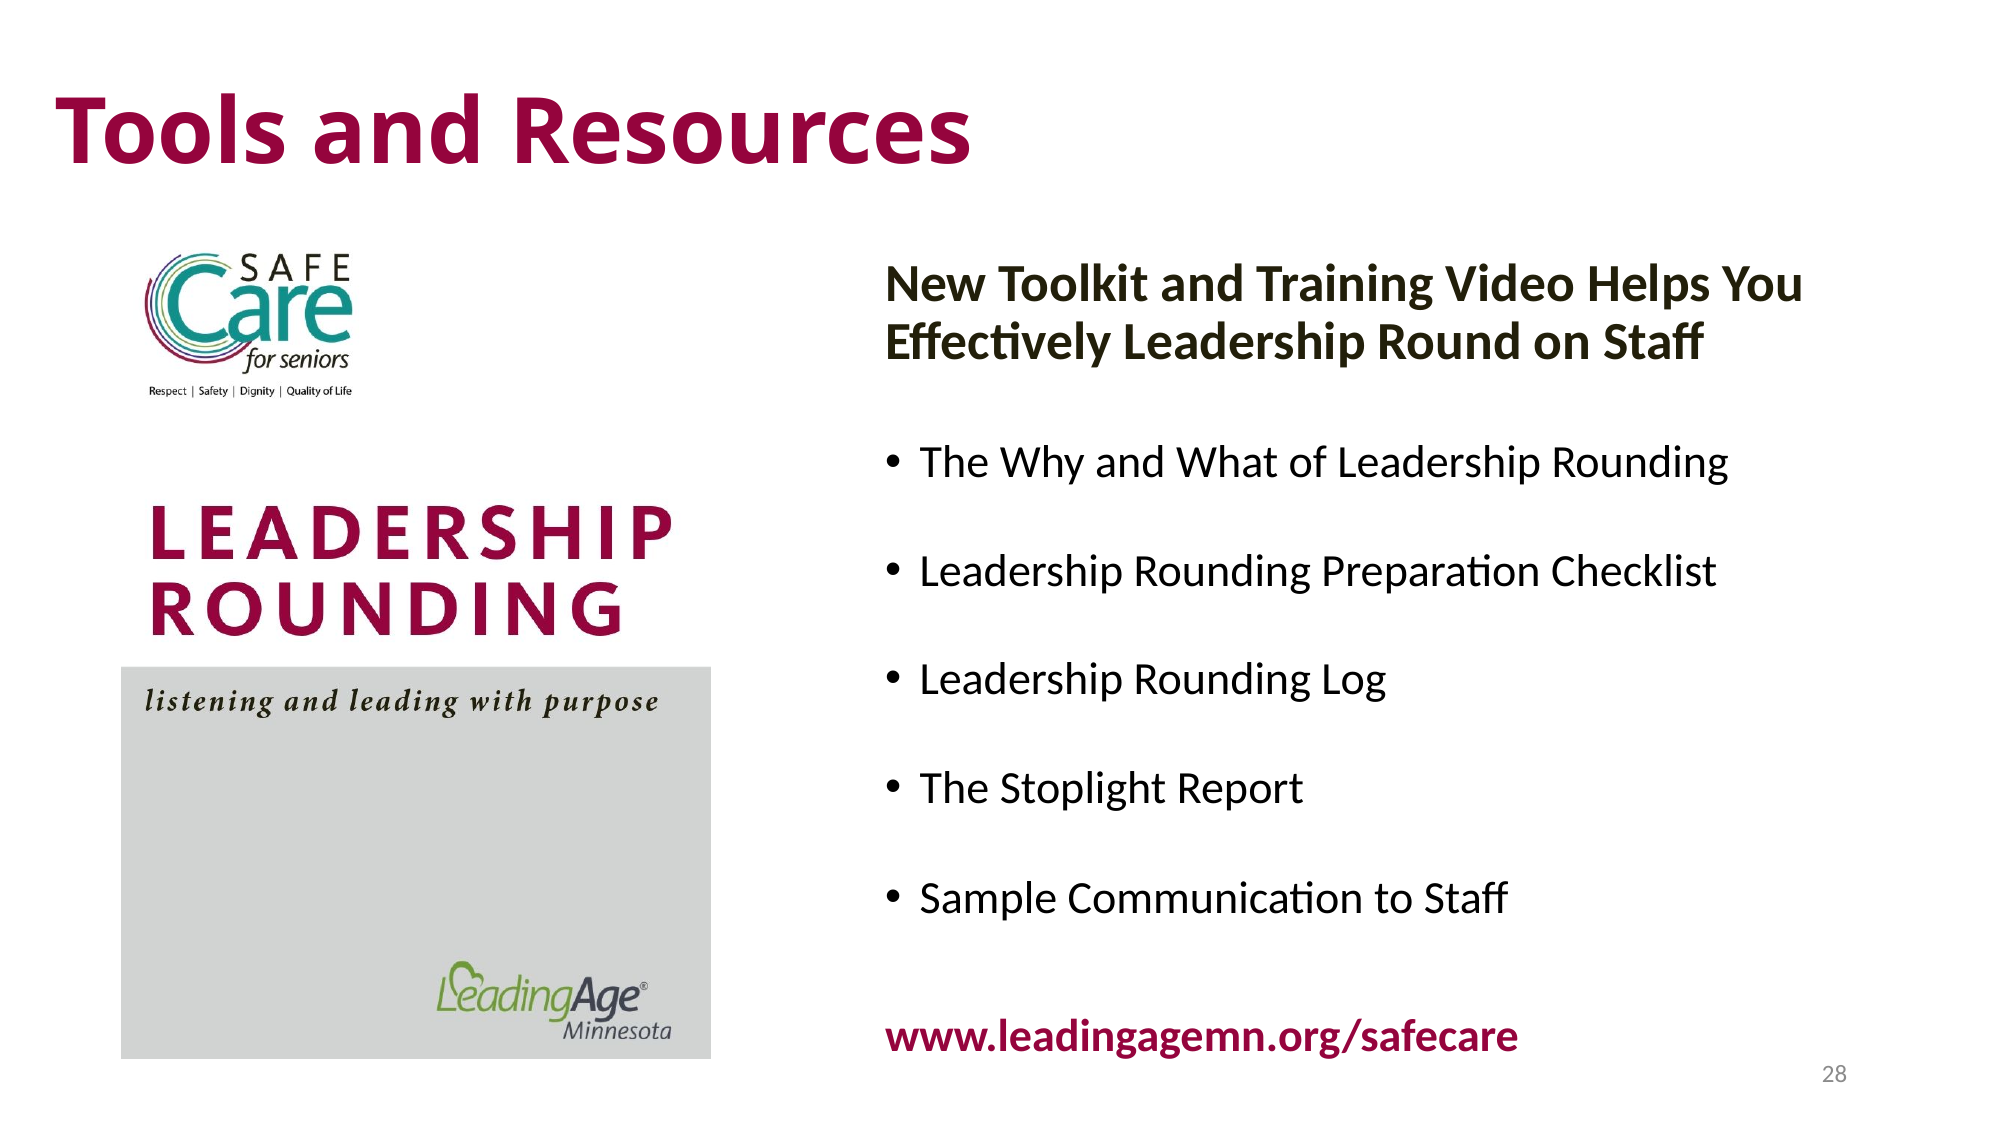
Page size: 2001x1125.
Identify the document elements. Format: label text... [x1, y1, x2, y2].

list New Toolkit and Training Video Helps You Effectively Leadership Round on Staff The Why and What of Leadership Rounding Leadership Rounding Preparation Checklist Leadership Rounding Log The Stoplight Report Sample Communication to Staff www.leadingagemn.org/safecare [870, 247, 1928, 1073]
slide_number 28 [1412, 1042, 1863, 1103]
title Tools and Resources [39, 41, 1765, 227]
picture [121, 226, 711, 1060]
